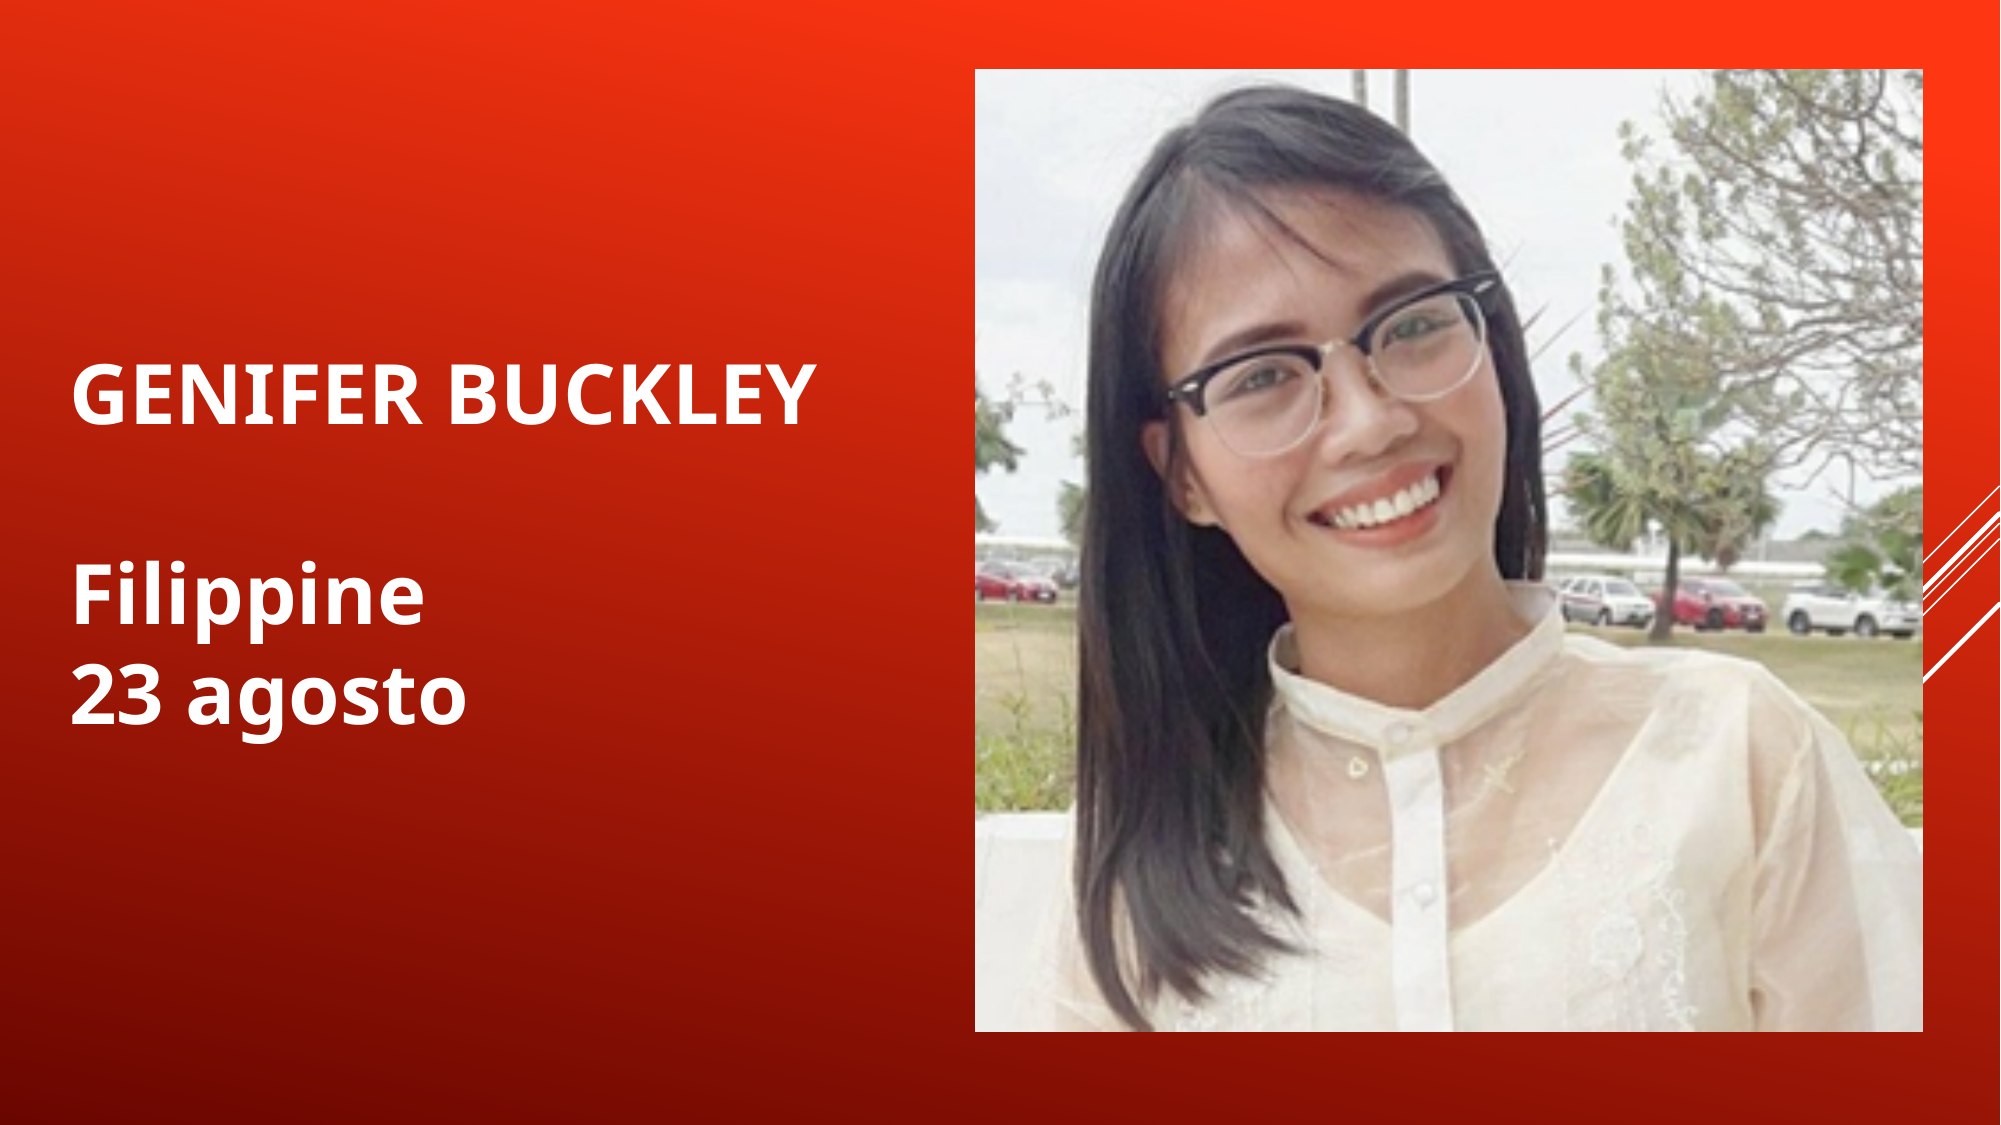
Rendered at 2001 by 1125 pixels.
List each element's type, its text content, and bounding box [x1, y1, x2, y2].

picture [974, 68, 1923, 1033]
text_box GENIFER BUCKLEY Filippine 23 agosto [54, 333, 974, 749]
